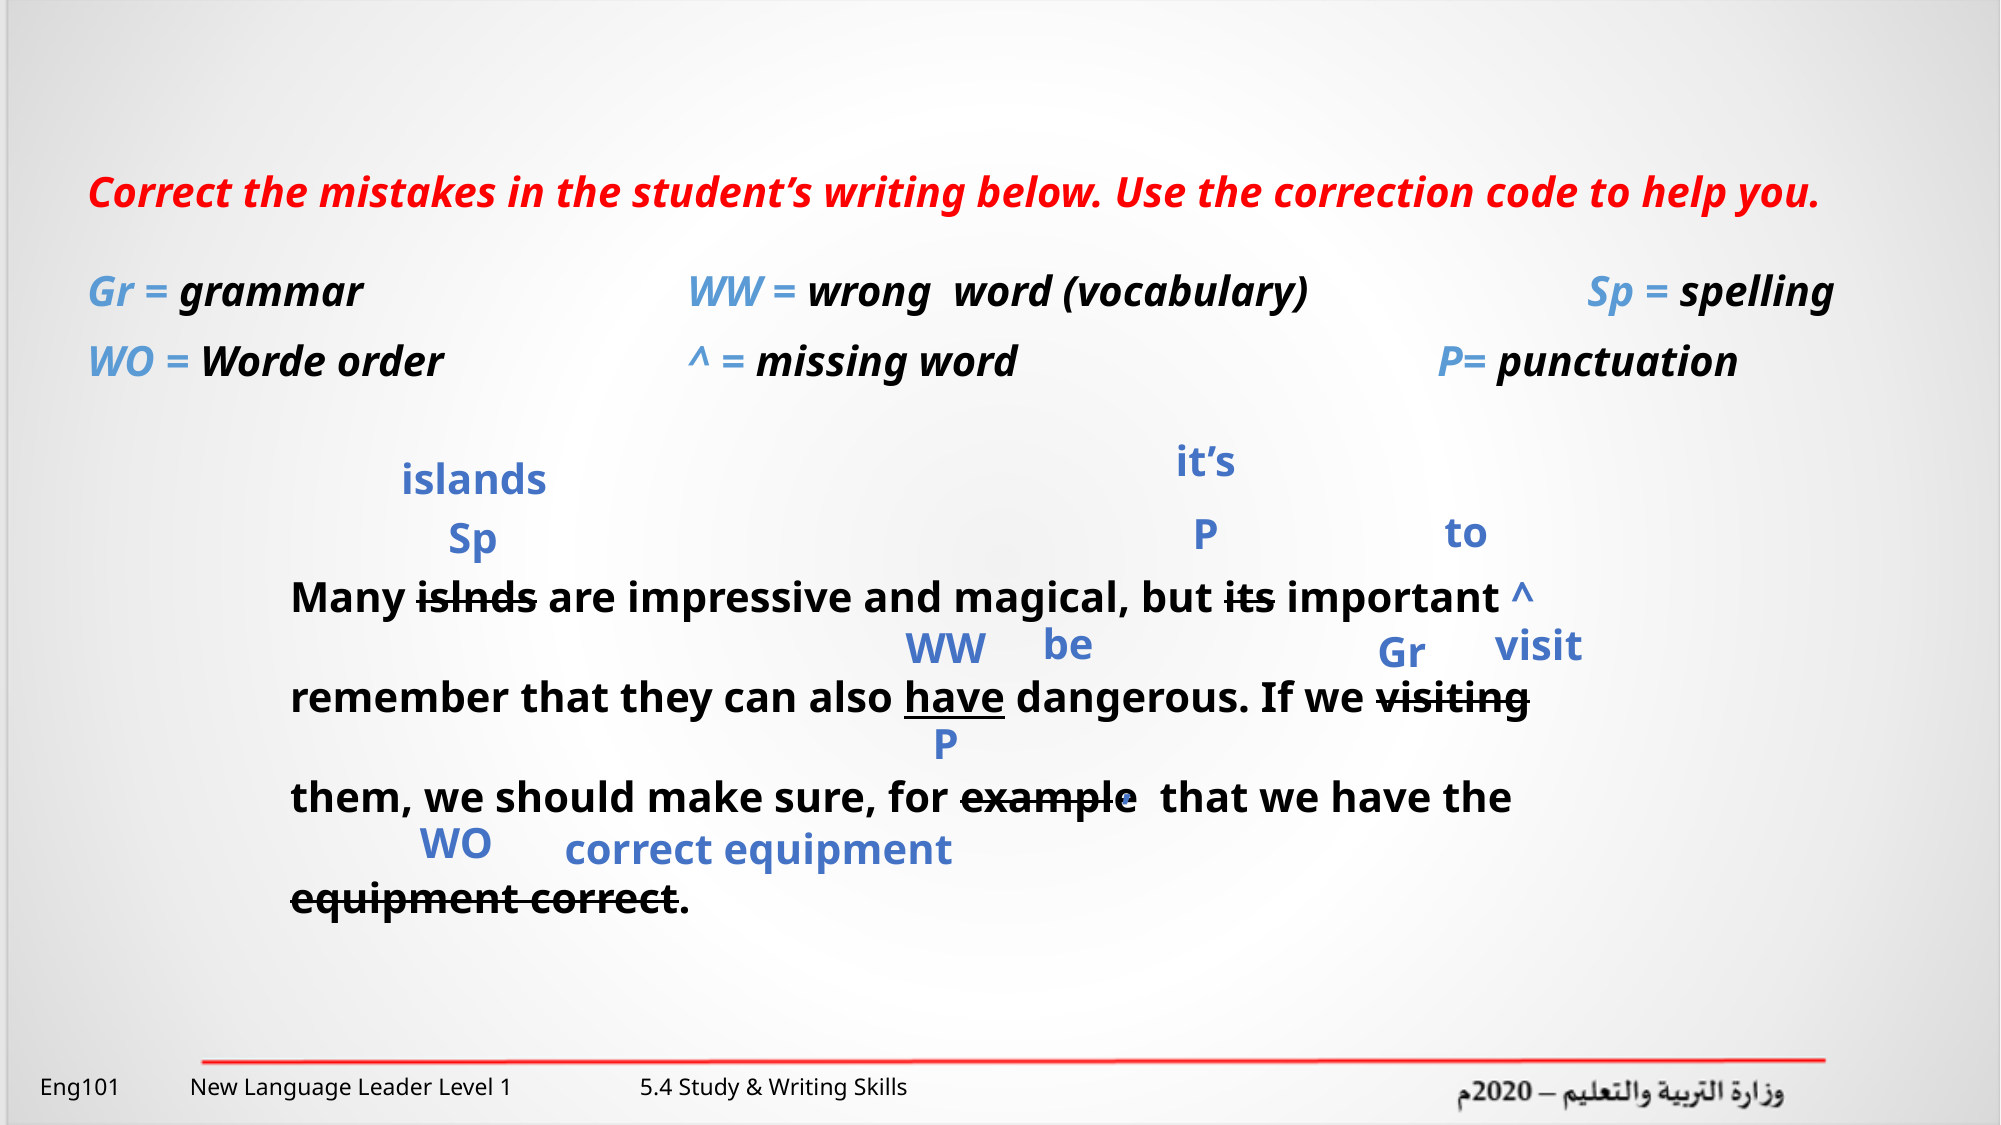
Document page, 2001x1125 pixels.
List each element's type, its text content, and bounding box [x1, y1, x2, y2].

text_box WW [883, 610, 1008, 680]
text_box to [1361, 494, 1571, 563]
text_box Sp [410, 510, 536, 570]
text_box Correct the mistakes in the student’s writing below. Use the correction code to help you. [72, 154, 1887, 223]
text_box Gr = grammar WW = wrong word (vocabulary) Sp = spelling WO = Worde order ^ = missing word P= punctuation [72, 253, 1887, 446]
text_box P [883, 706, 1008, 776]
text_box islands [369, 441, 579, 510]
text_box Eng101 New Language Leader Level 1 5.4 Study & Writing Skills [25, 1064, 924, 1107]
text_box WO [394, 806, 519, 875]
text_box Gr [1339, 614, 1464, 684]
text_box , [1098, 746, 1156, 815]
text_box visit [1434, 607, 1644, 676]
text_box be [1005, 606, 1131, 675]
text_box correct equipment [520, 811, 1009, 880]
text_box Many islnds are impressive and magical, but its important ^ remember that they can also have dangerous. If we visiting them, we should make sure, for example that we have the equipment correct. [275, 513, 1614, 929]
text_box it’s [1101, 424, 1311, 493]
text_box P [1143, 497, 1268, 566]
picture [0, 0, 2001, 1125]
